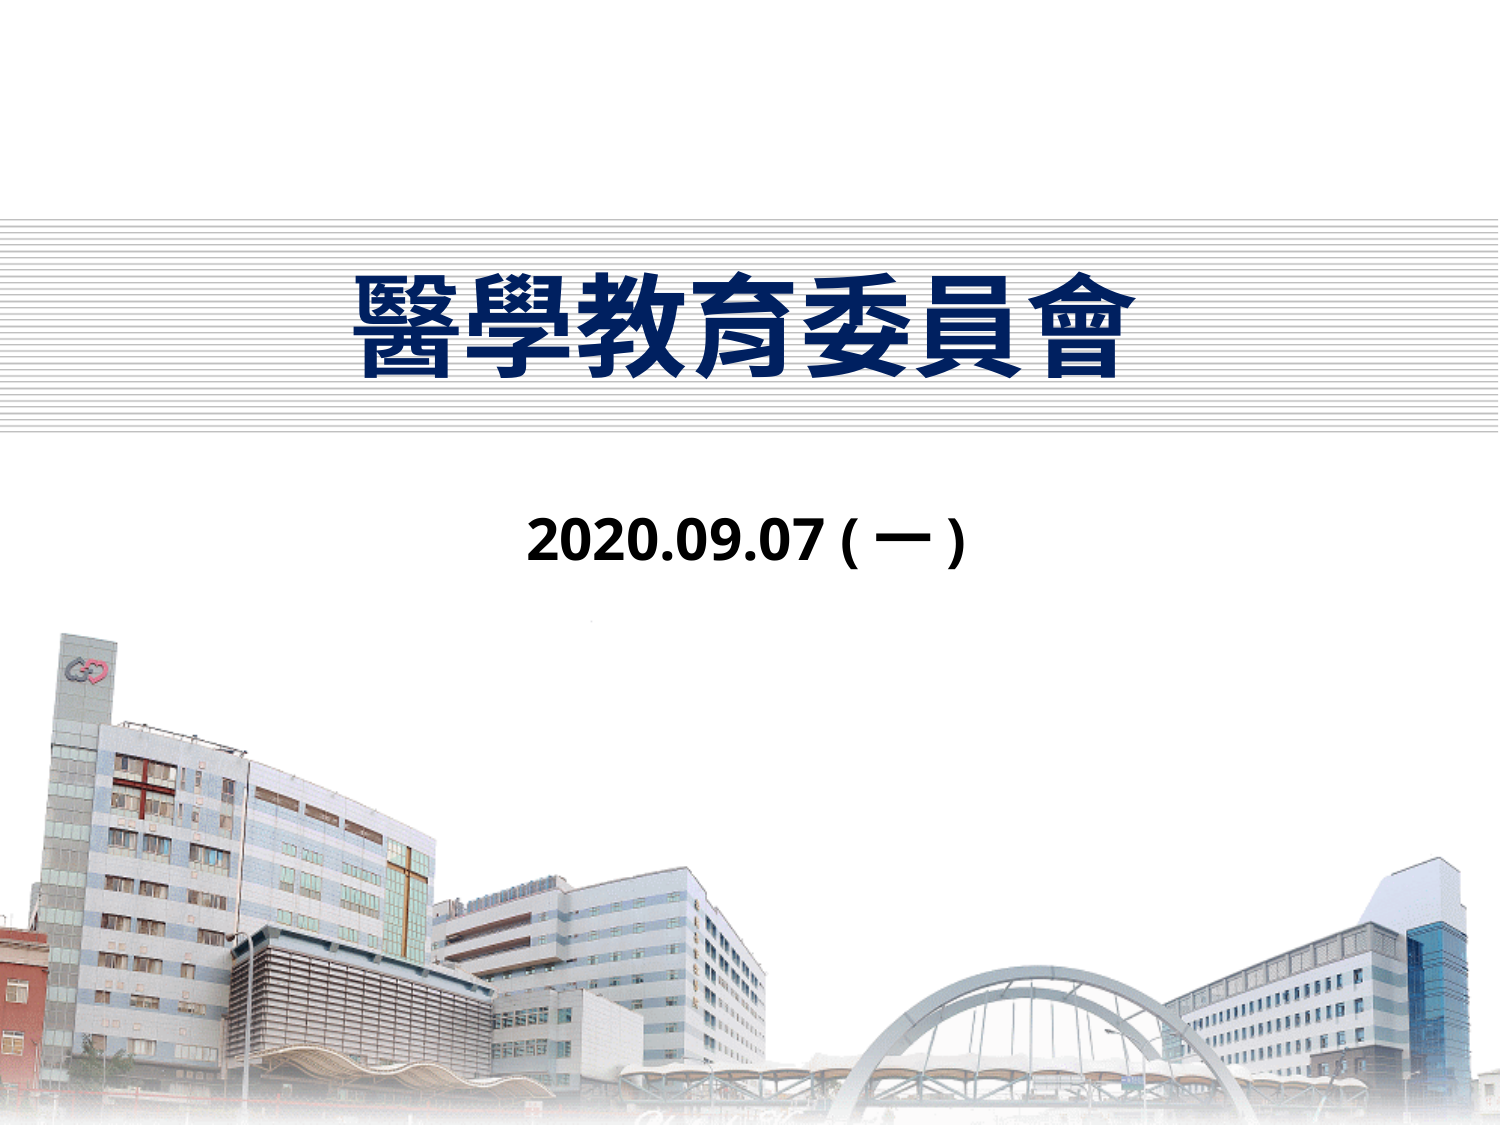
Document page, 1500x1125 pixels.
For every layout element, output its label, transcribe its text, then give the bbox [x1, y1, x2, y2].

picture [0, 219, 1499, 433]
title 醫學教育委員會 [66, 240, 1421, 408]
picture [0, 610, 1500, 1125]
subtitle 2020.09.07 (一) [237, 459, 1256, 825]
